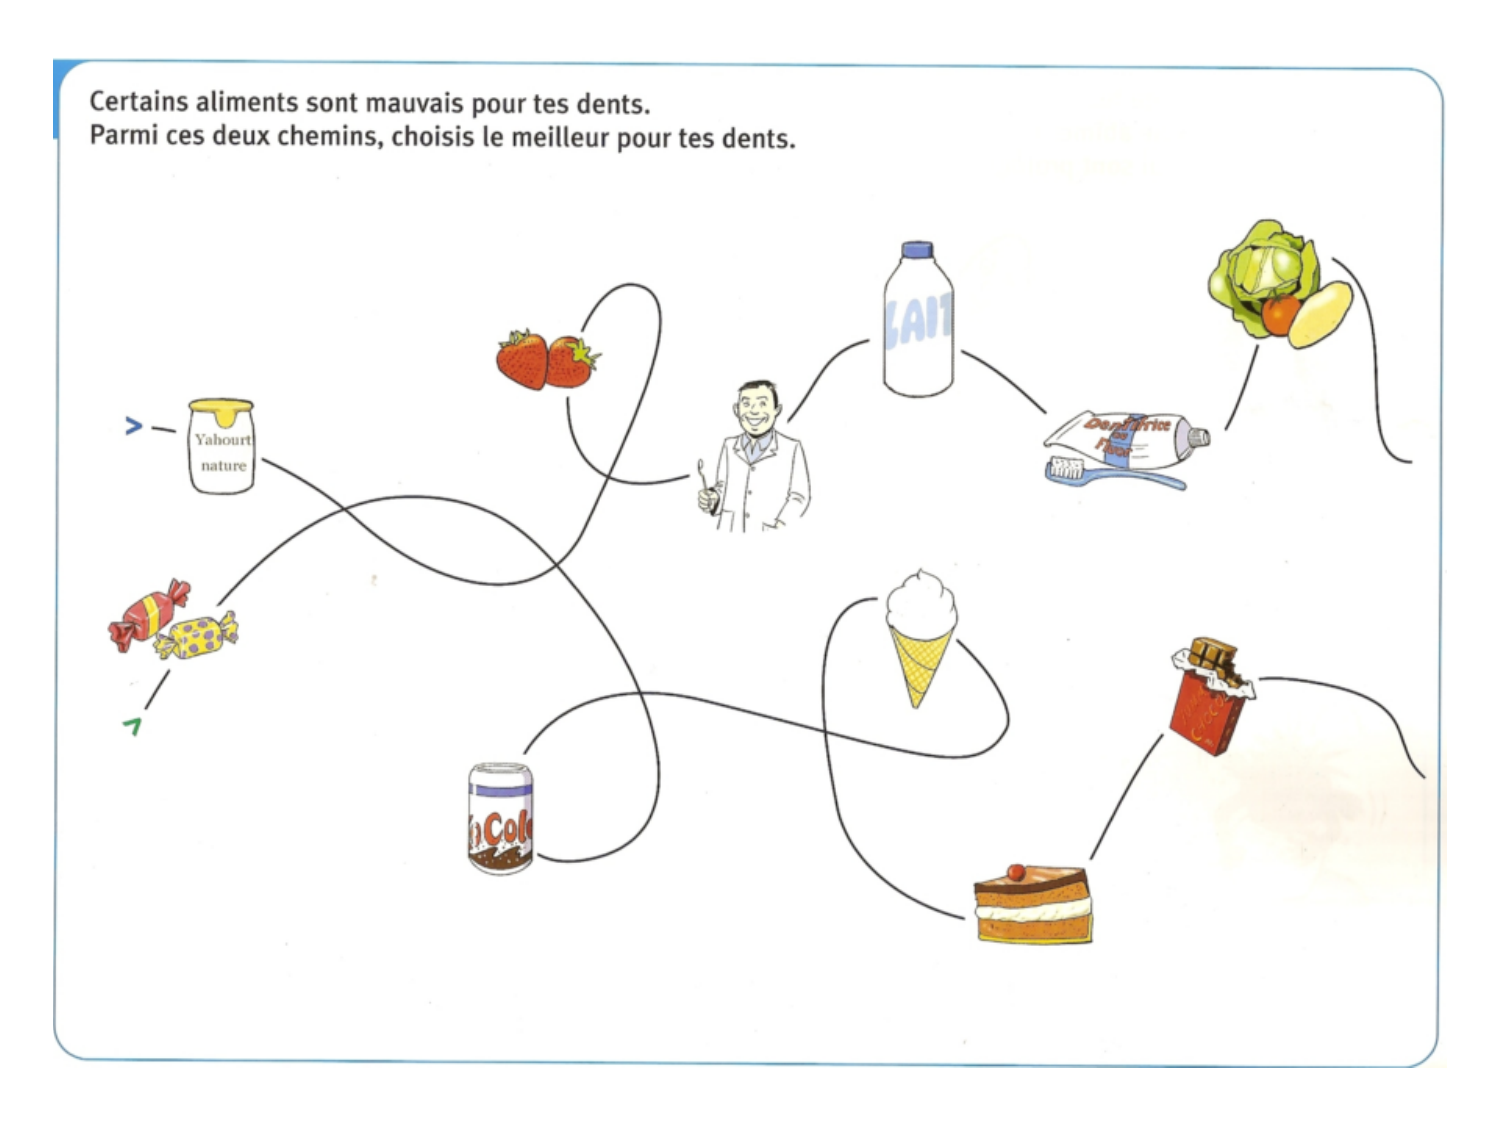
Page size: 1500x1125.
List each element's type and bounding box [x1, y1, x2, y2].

picture [52, 57, 1448, 1068]
